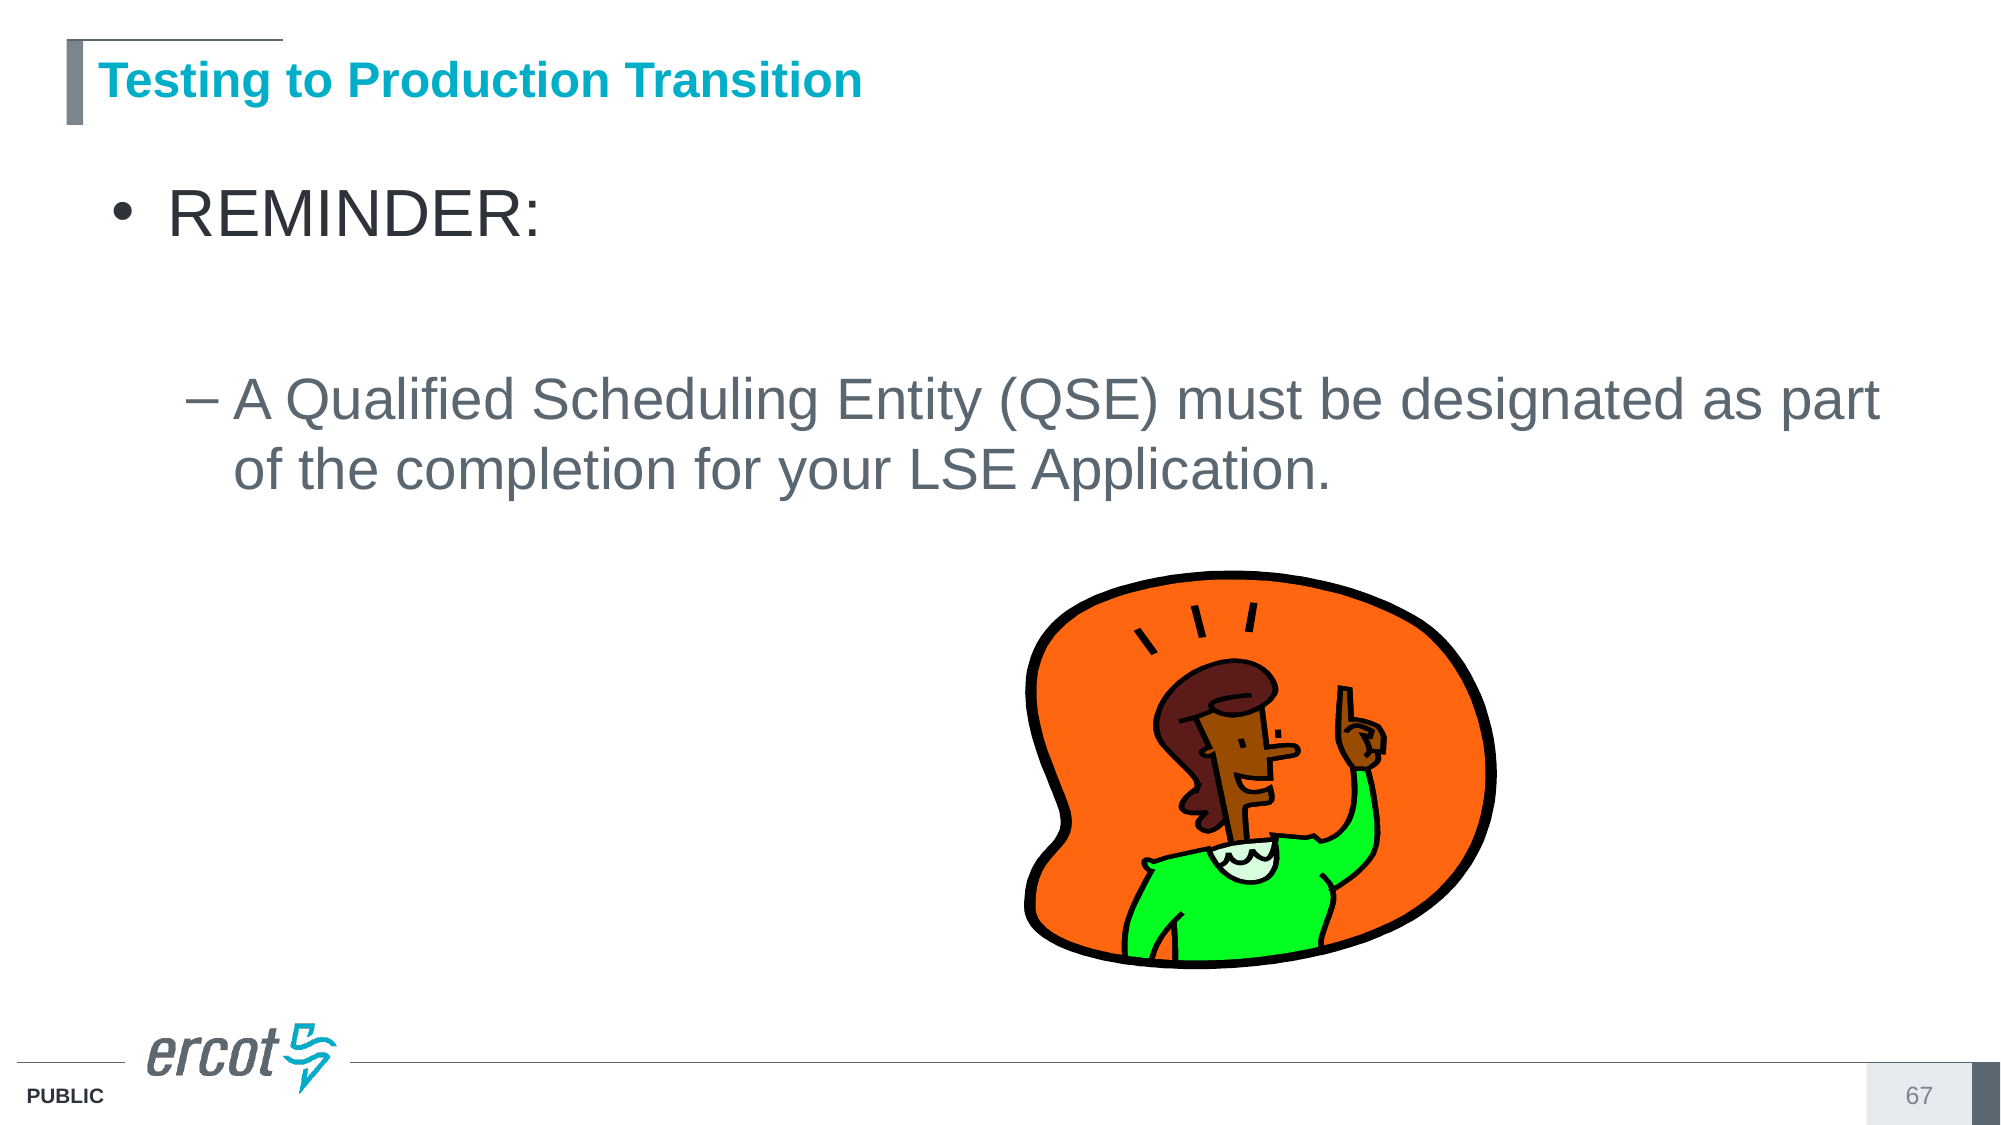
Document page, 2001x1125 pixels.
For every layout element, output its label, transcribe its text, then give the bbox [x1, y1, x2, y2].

slide_number 67 [1866, 1076, 1973, 1113]
title Testing to Production Transition [83, 39, 1934, 125]
picture [999, 565, 1501, 975]
picture [143, 1019, 340, 1096]
list REMINDER: A Qualified Scheduling Entity (QSE) must be designated as part of the completion for your LSE Application. [66, 125, 1934, 992]
